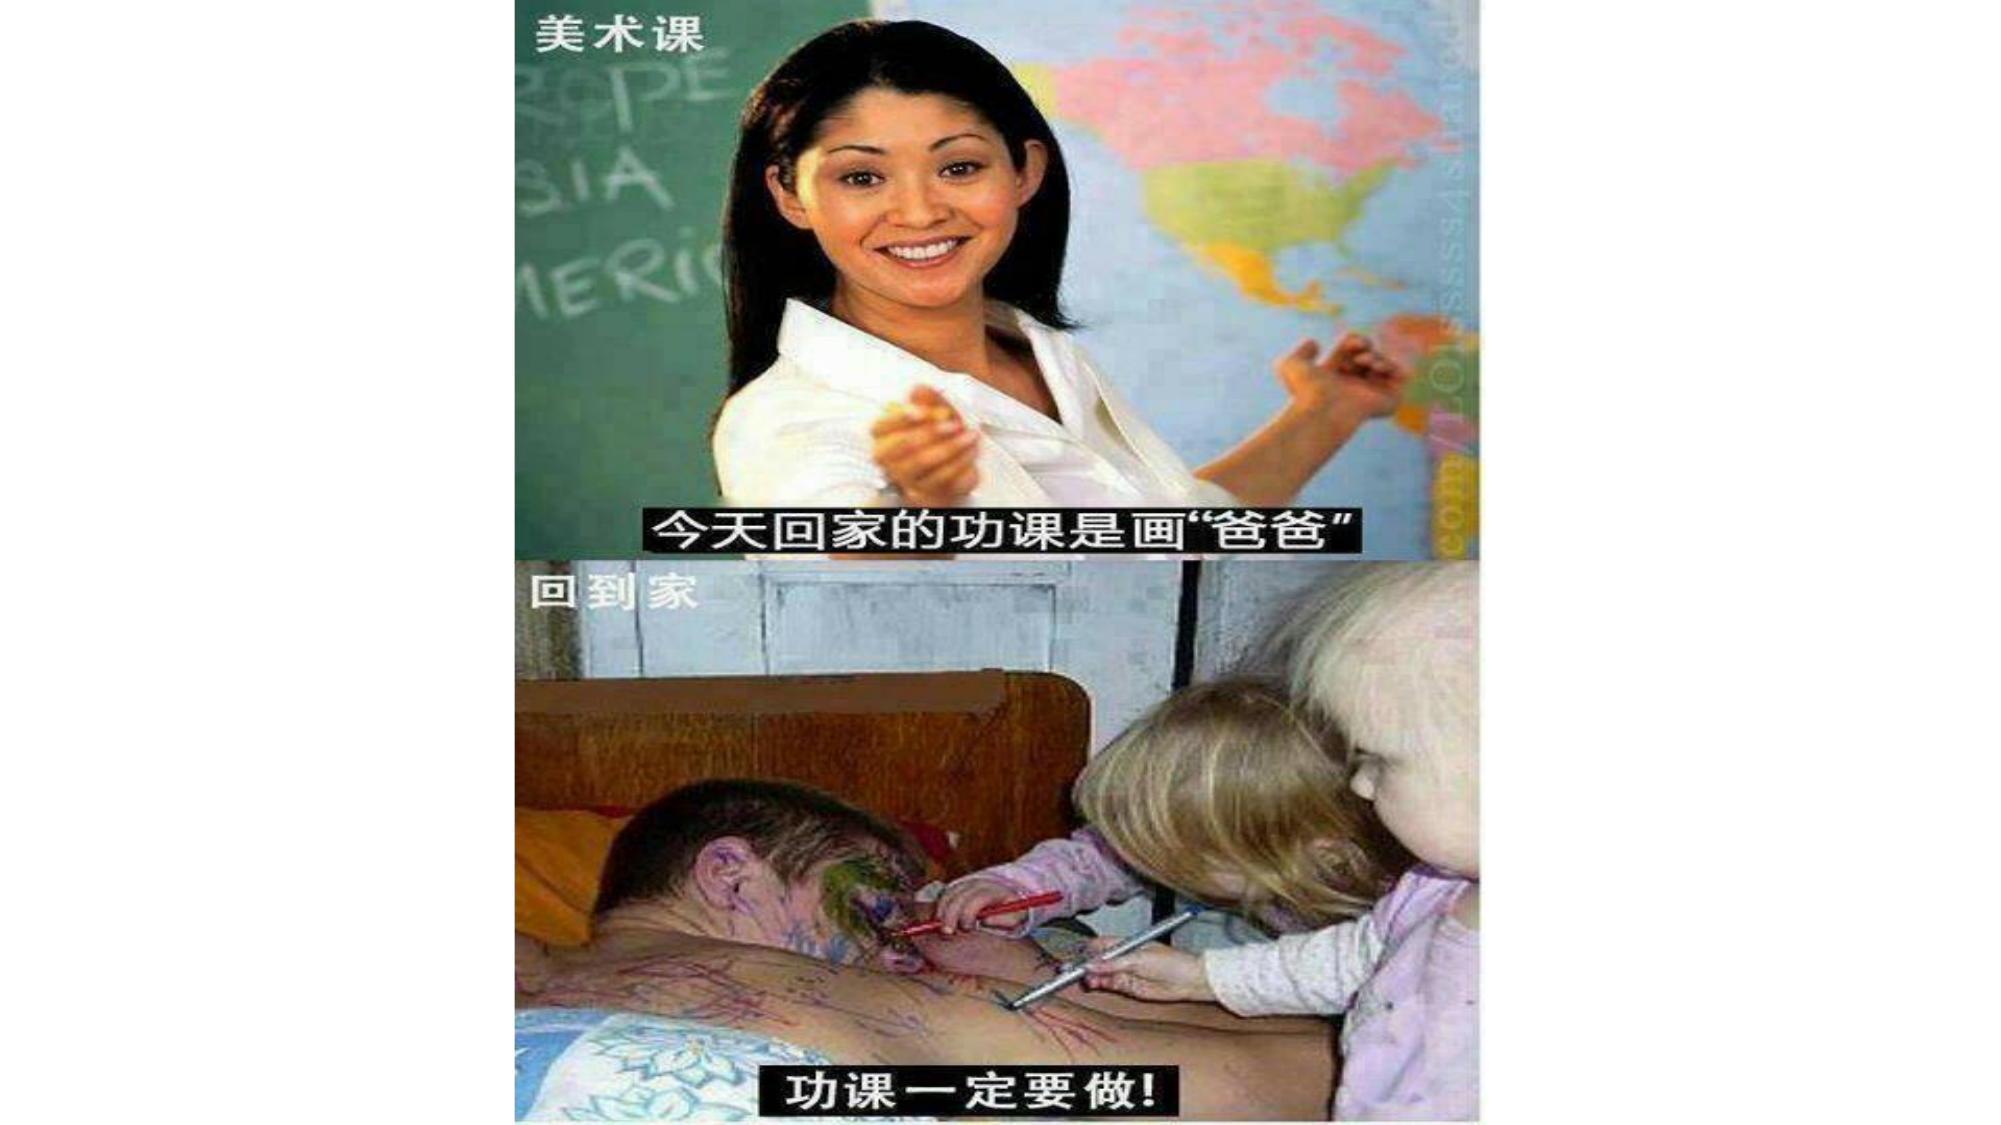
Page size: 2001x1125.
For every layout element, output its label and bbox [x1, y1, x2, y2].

picture [514, 0, 1486, 1125]
